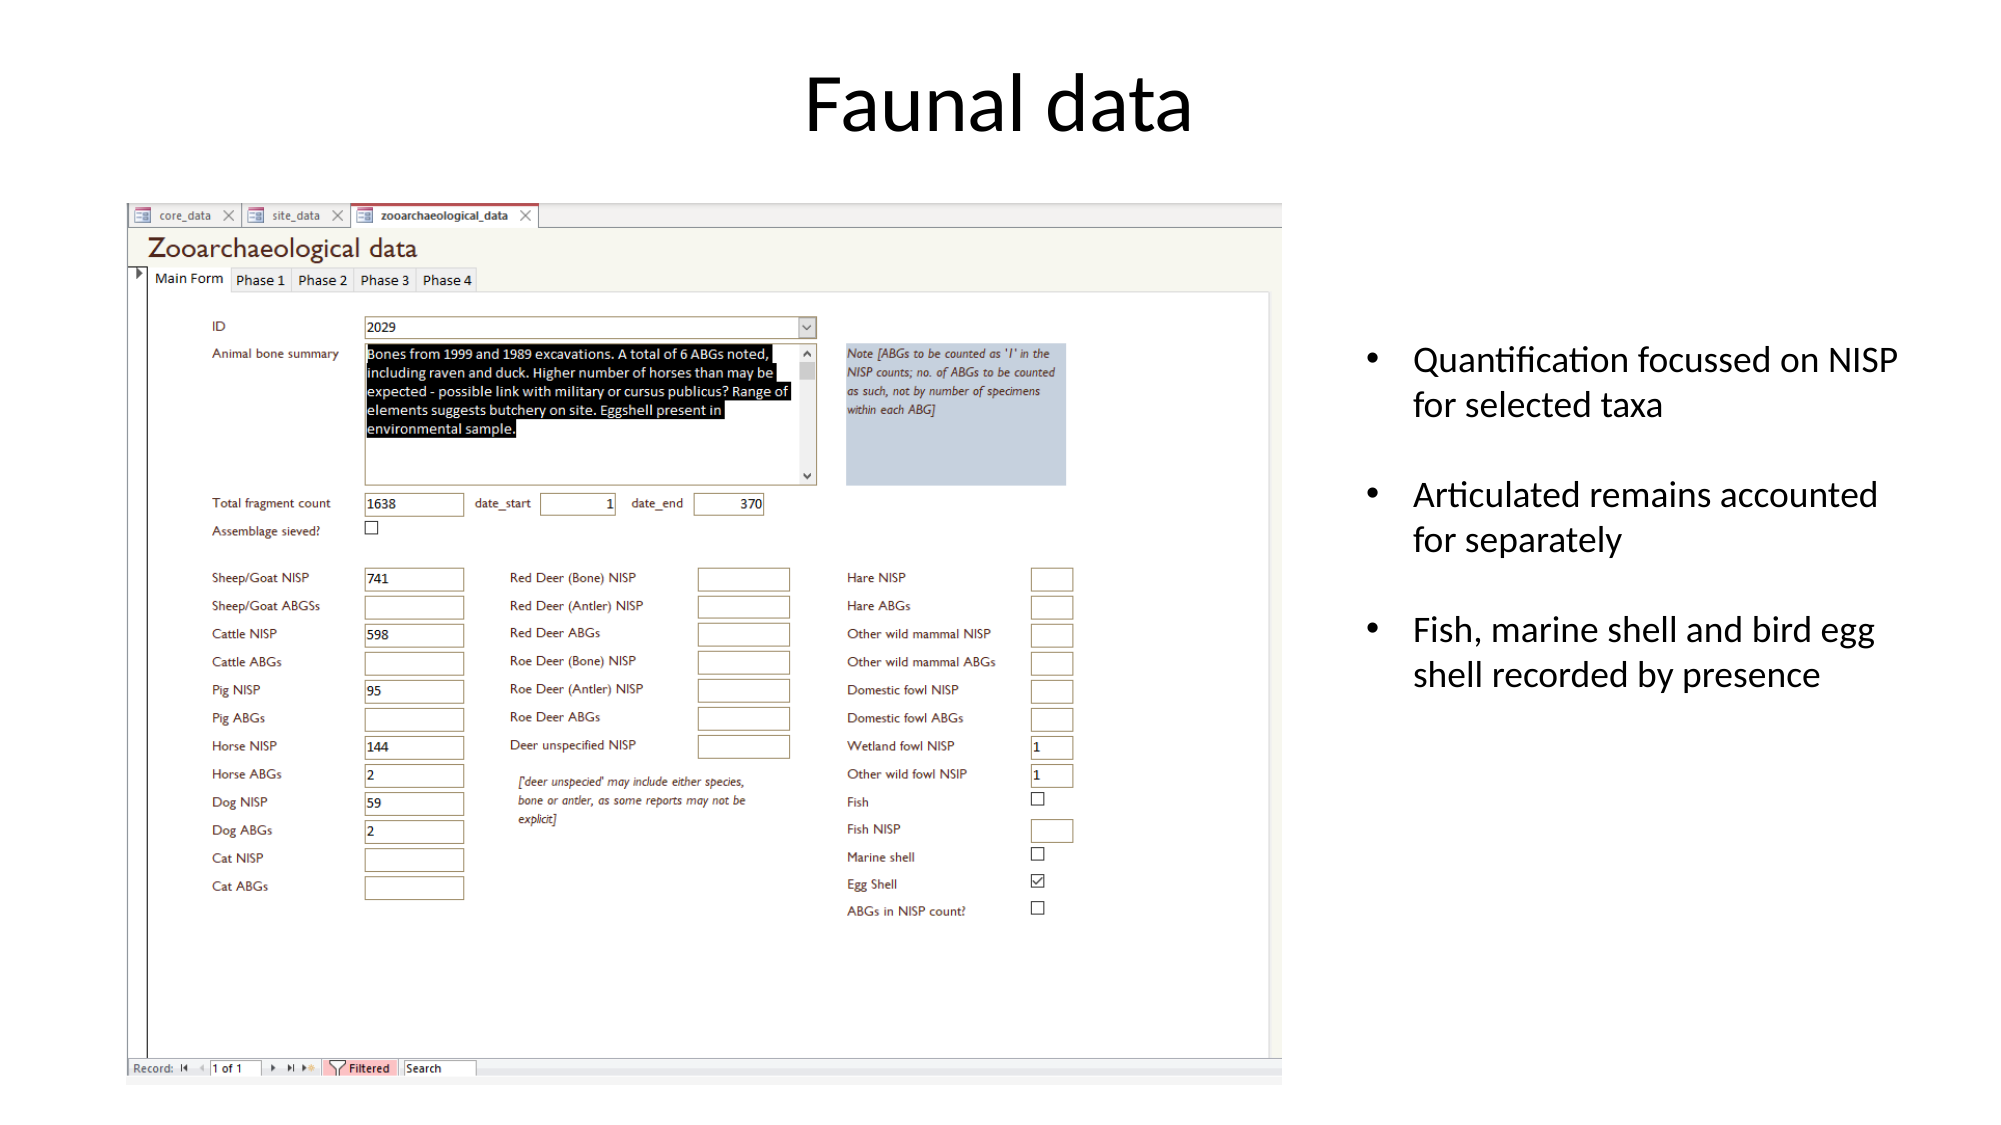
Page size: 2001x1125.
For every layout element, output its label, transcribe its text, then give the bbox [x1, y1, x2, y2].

text_box Faunal data [789, 40, 1211, 155]
text_box Quantification focussed on NISP for selected taxa Articulated remains accounted for separately Fish, marine shell and bird egg shell recorded by presence [1351, 328, 1933, 703]
picture [126, 201, 1282, 1085]
